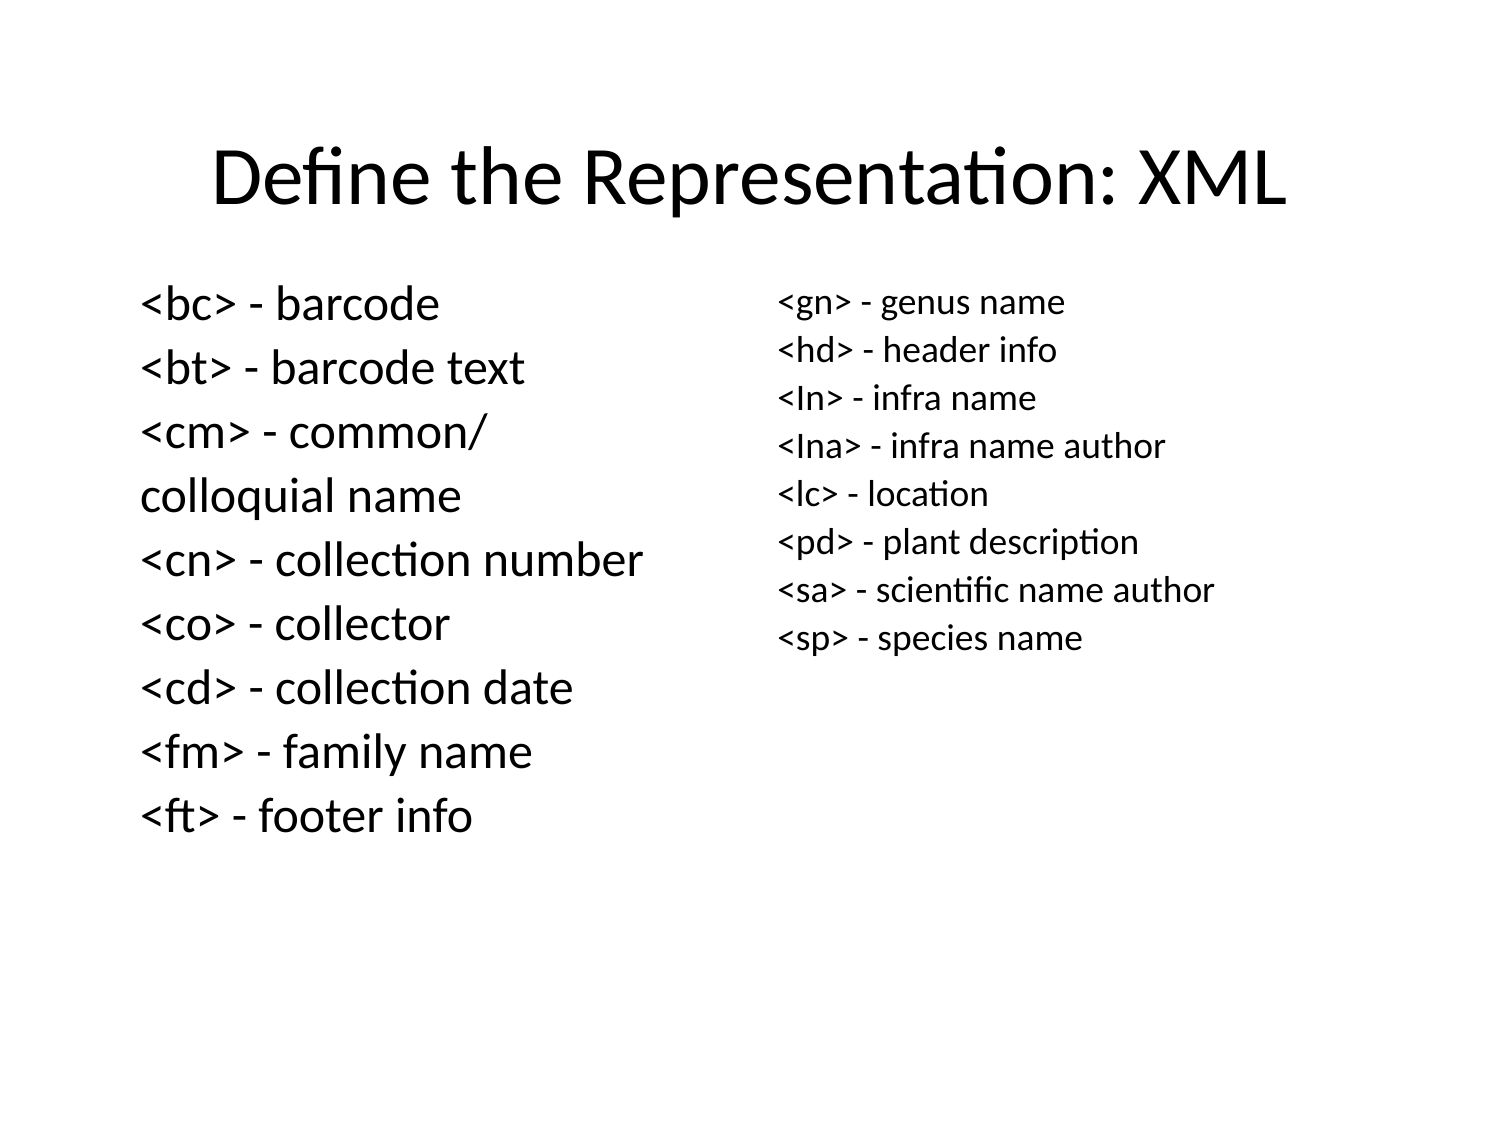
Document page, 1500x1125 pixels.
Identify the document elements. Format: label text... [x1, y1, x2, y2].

text_box <gn> - genus name <hd> - header info <In> - infra name <Ina> - infra name author <lc> - location <pd> - plant description <sa> - scientific name author <sp> - species name [762, 274, 1500, 1018]
list <bc> - barcode <bt> - barcode text <cm> - common/ colloquial name <cn> - collection number <co> - collector <cd> - collection date <fm> - family name <ft> - footer info [125, 270, 1338, 1013]
title Define the Representation: XML [112, 99, 1388, 243]
